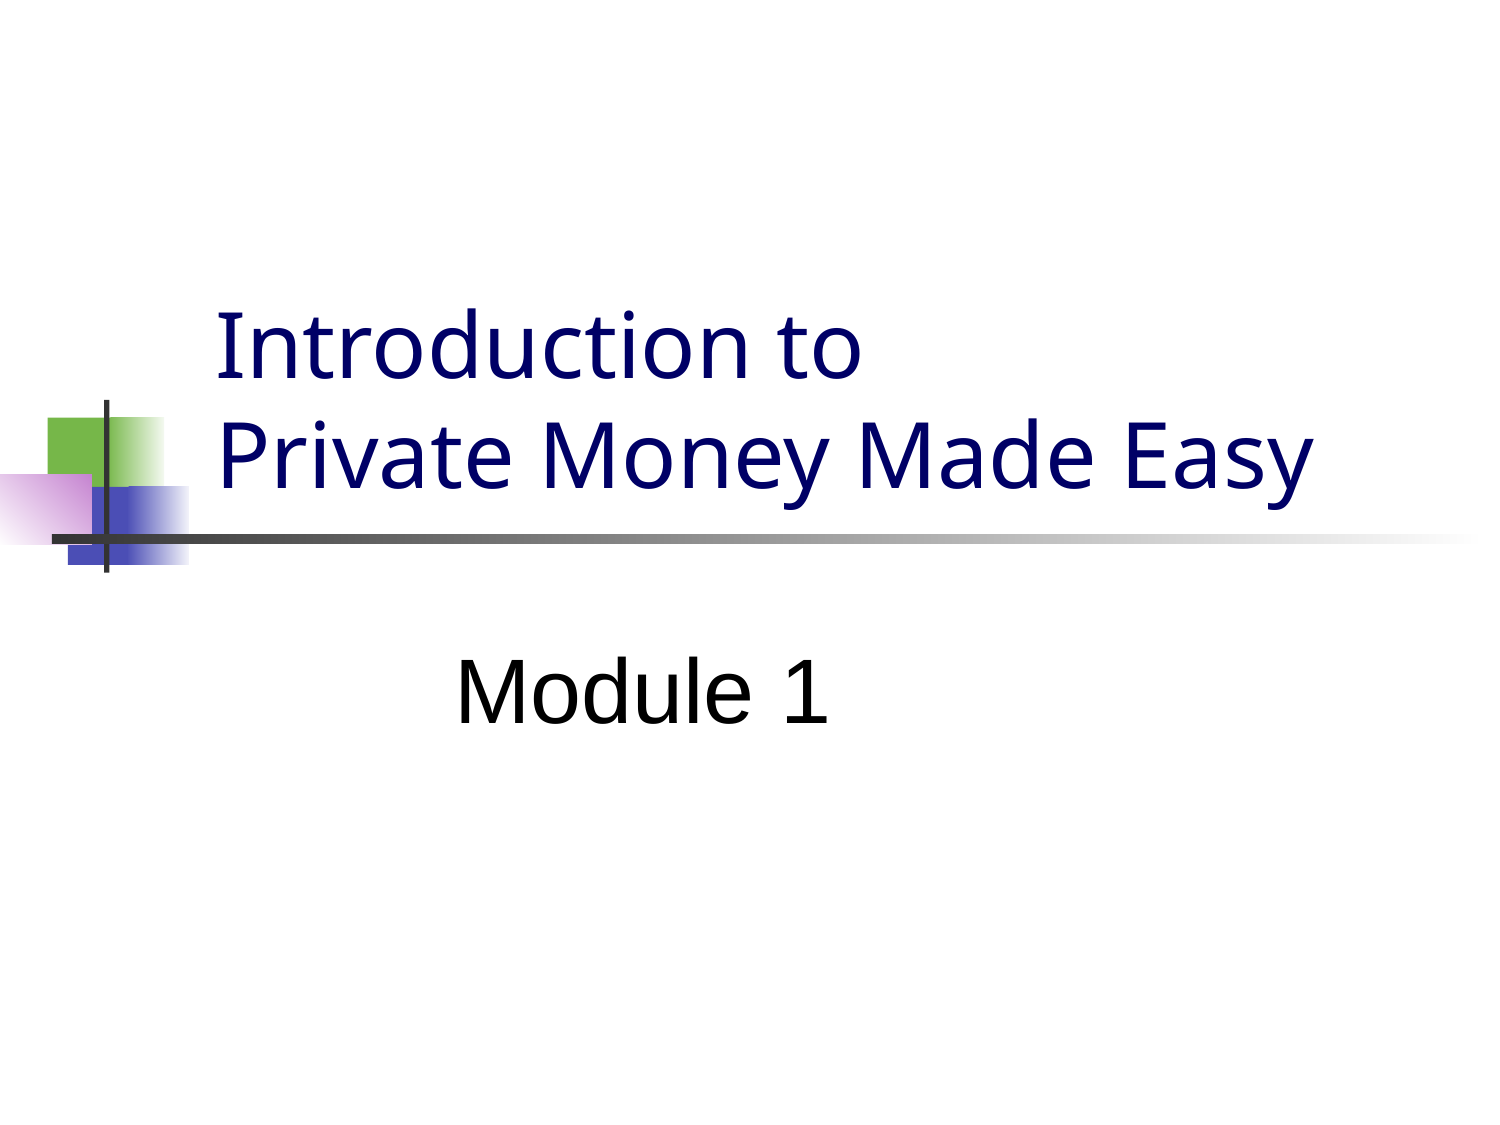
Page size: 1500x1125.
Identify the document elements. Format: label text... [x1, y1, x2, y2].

title Introduction to Private Money Made Easy [199, 274, 1476, 516]
text_box Module 1 [439, 624, 847, 750]
